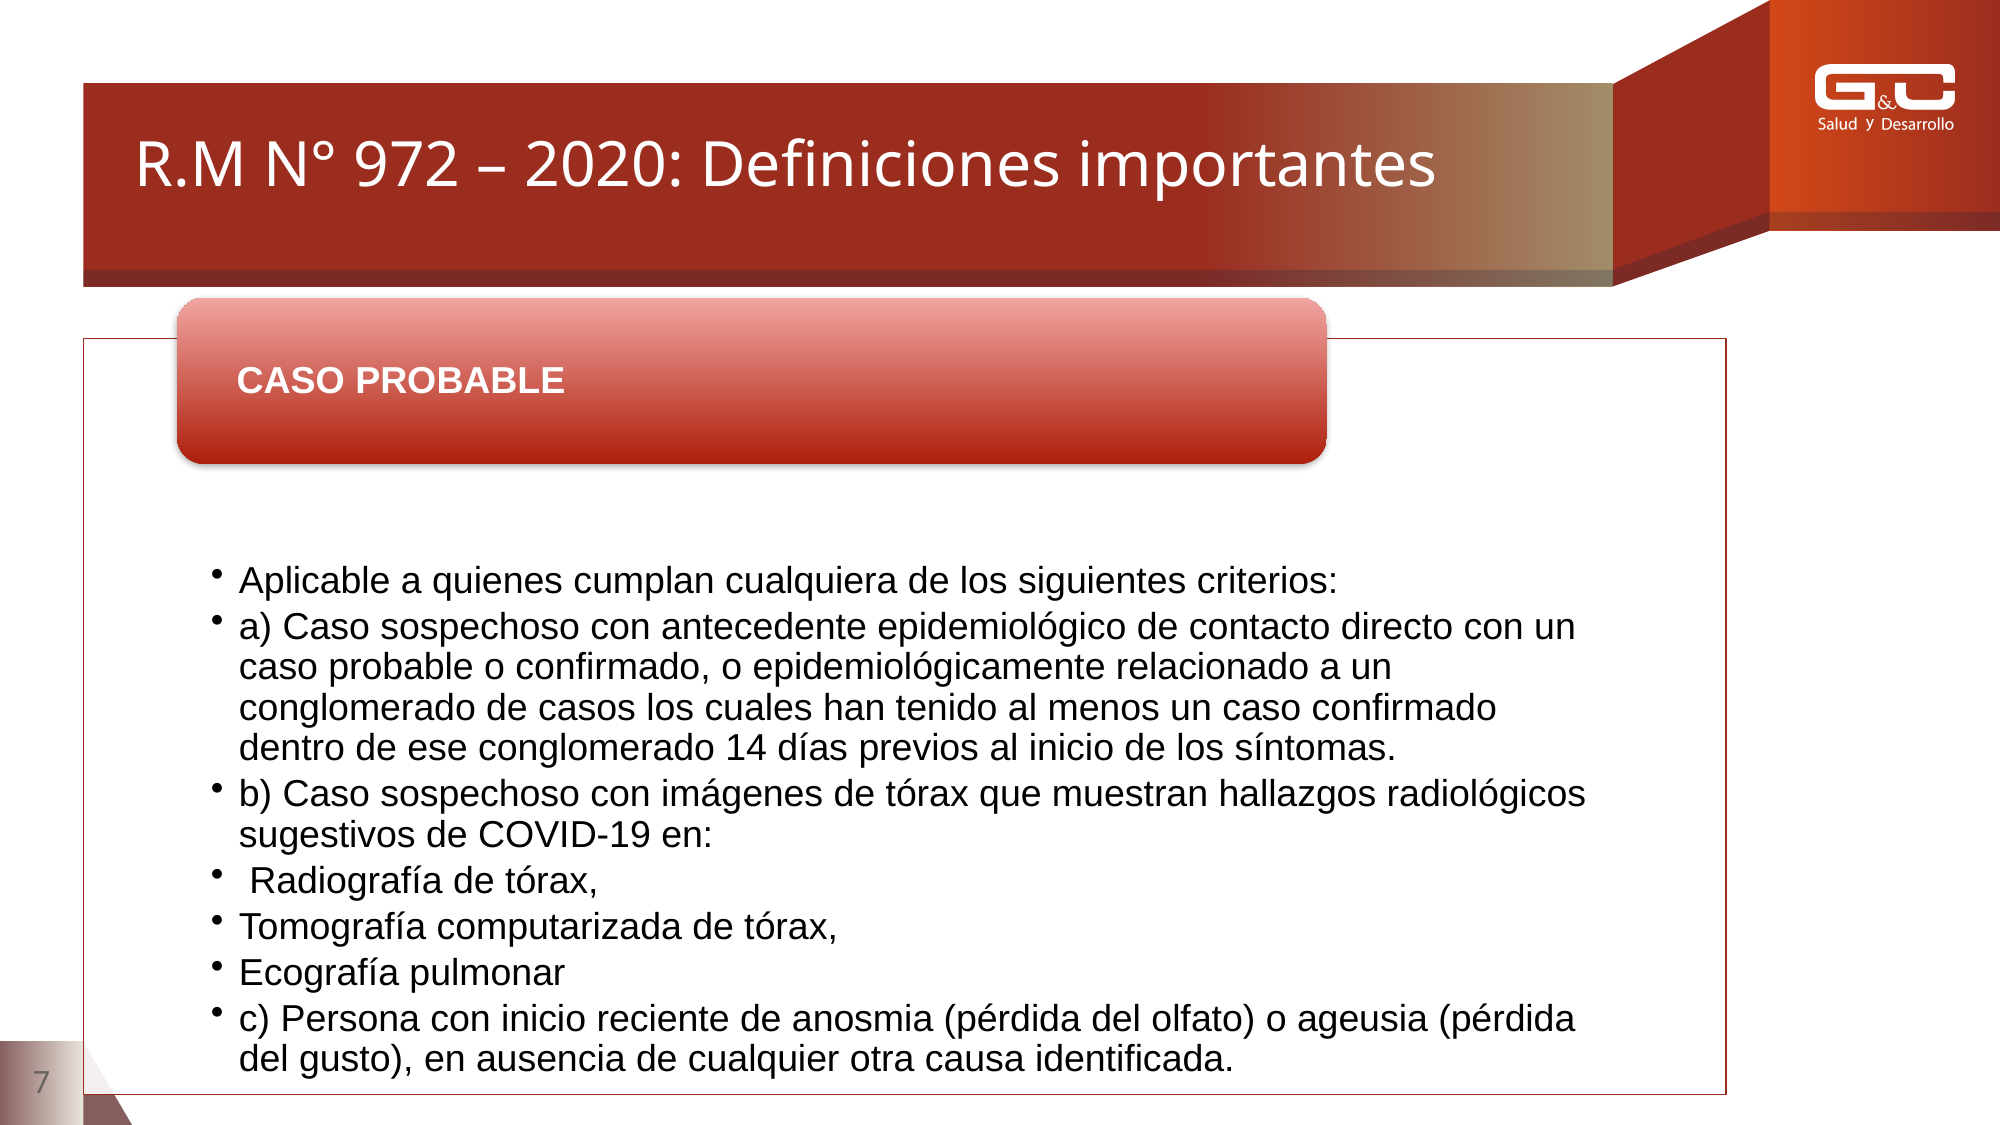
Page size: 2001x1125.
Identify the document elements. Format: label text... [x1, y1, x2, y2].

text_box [83, 297, 1727, 1125]
picture [1815, 64, 1955, 132]
slide_number 7 [0, 1041, 78, 1125]
title R.M N° 972 – 2020: Definiciones importantes [134, 65, 1613, 267]
